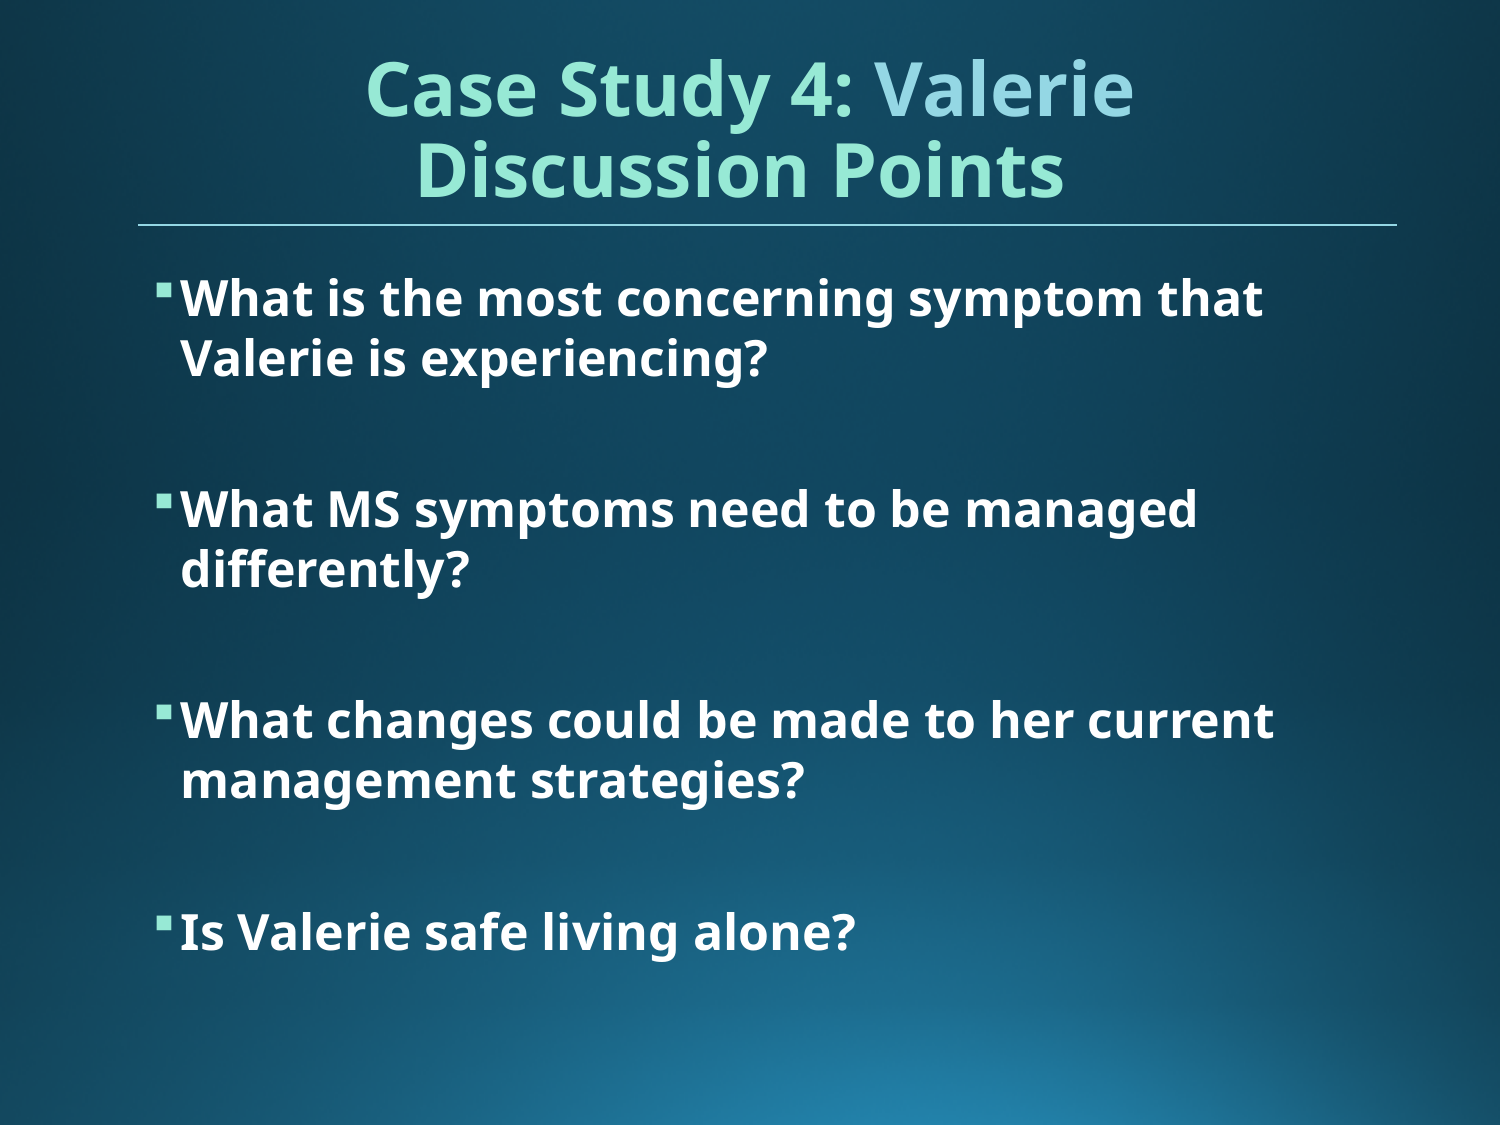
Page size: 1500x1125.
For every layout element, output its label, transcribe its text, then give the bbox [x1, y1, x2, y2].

title Case Study 4: Valerie Discussion Points [103, 10, 1397, 255]
list What is the most concerning symptom that Valerie is experiencing? What MS symptoms need to be managed differently? What changes could be made to her current management strategies? Is Valerie safe living alone? [137, 258, 1465, 973]
picture [0, 0, 1500, 1125]
